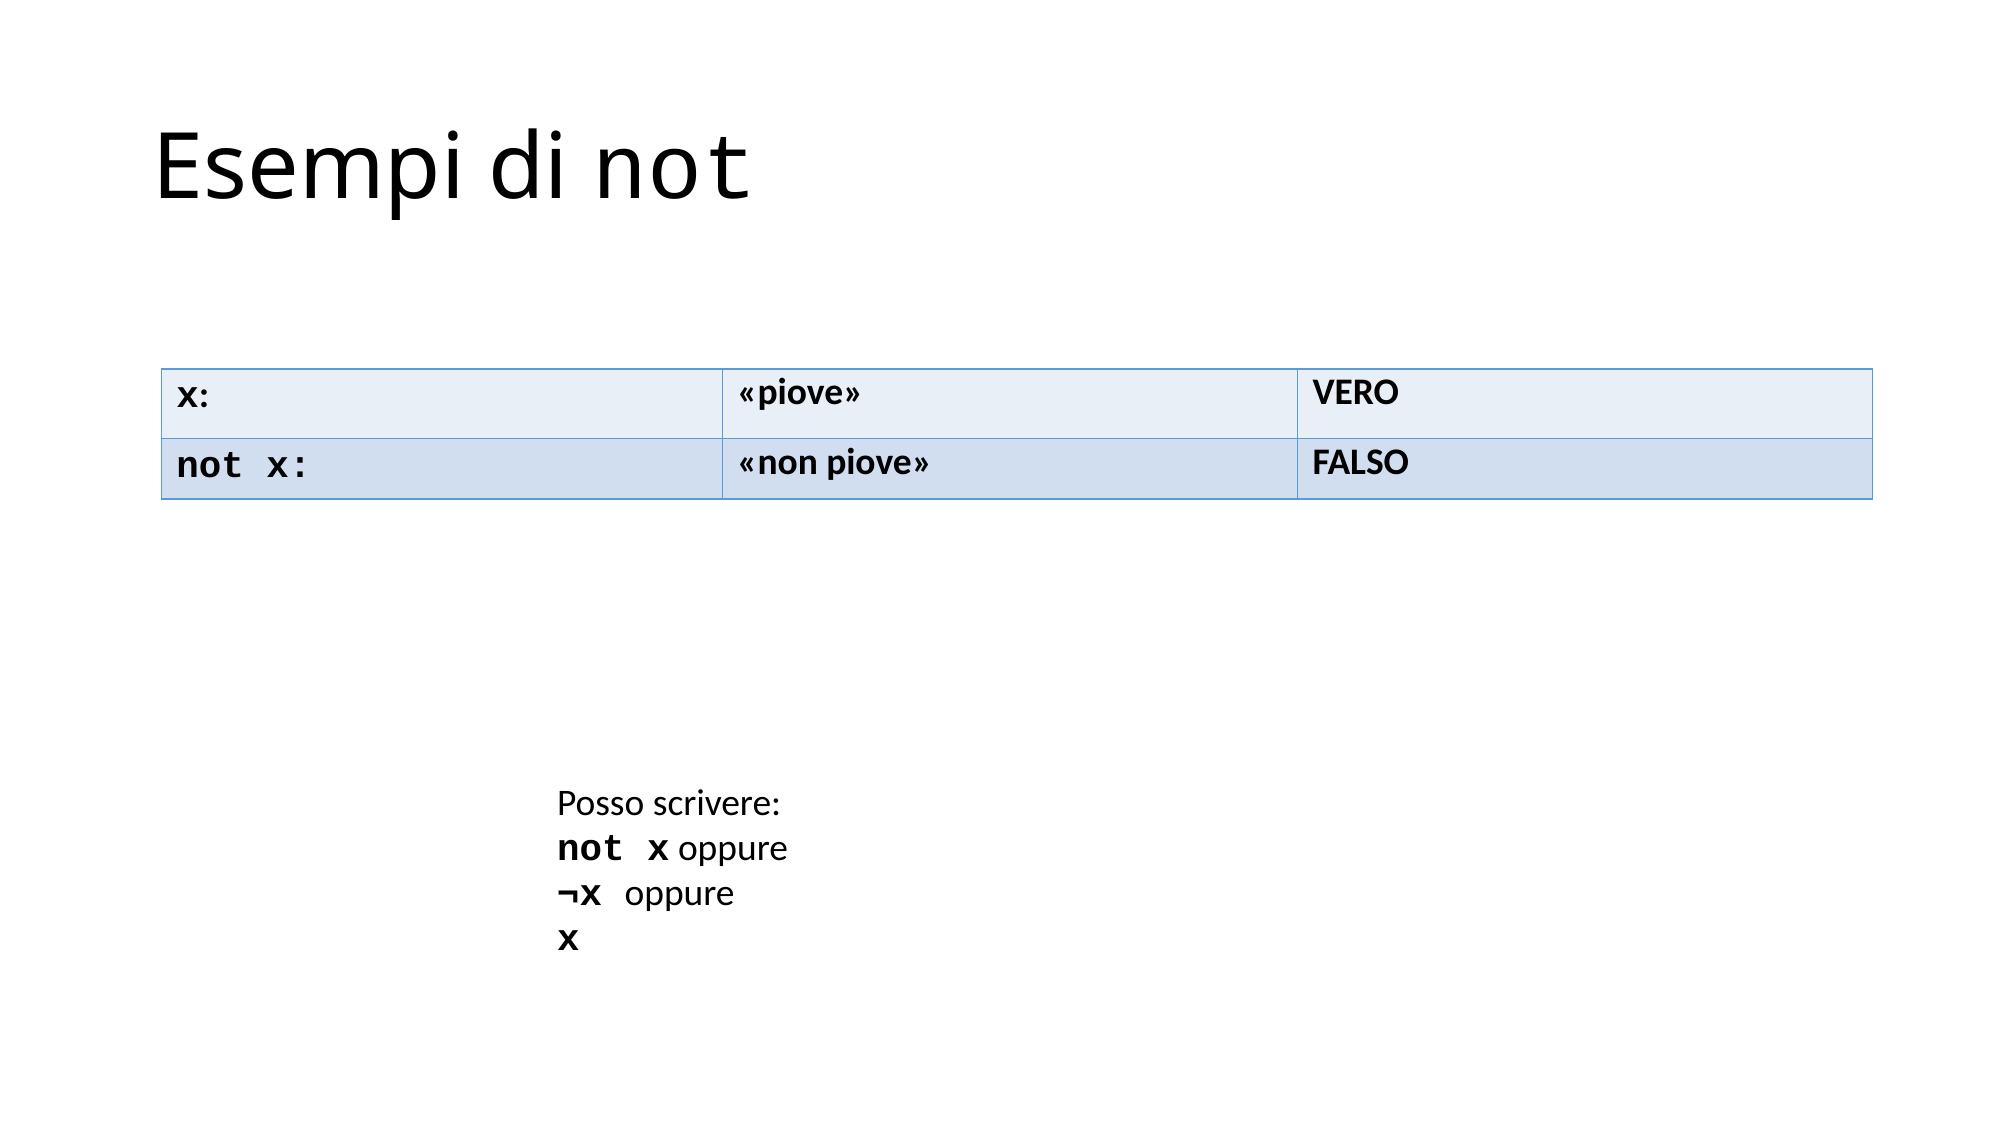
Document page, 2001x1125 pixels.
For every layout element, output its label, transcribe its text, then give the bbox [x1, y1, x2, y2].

table_header x: [162, 370, 722, 438]
table_cell «non piove» [723, 439, 1297, 498]
table_header «piove» [723, 370, 1297, 438]
text_box Posso scrivere: not x oppure ¬x oppure x [542, 770, 1216, 965]
table_header VERO [1298, 370, 1872, 438]
table_cell FALSO [1298, 439, 1872, 498]
table_cell not x: [162, 439, 722, 498]
title Esempi di not [137, 59, 1863, 278]
